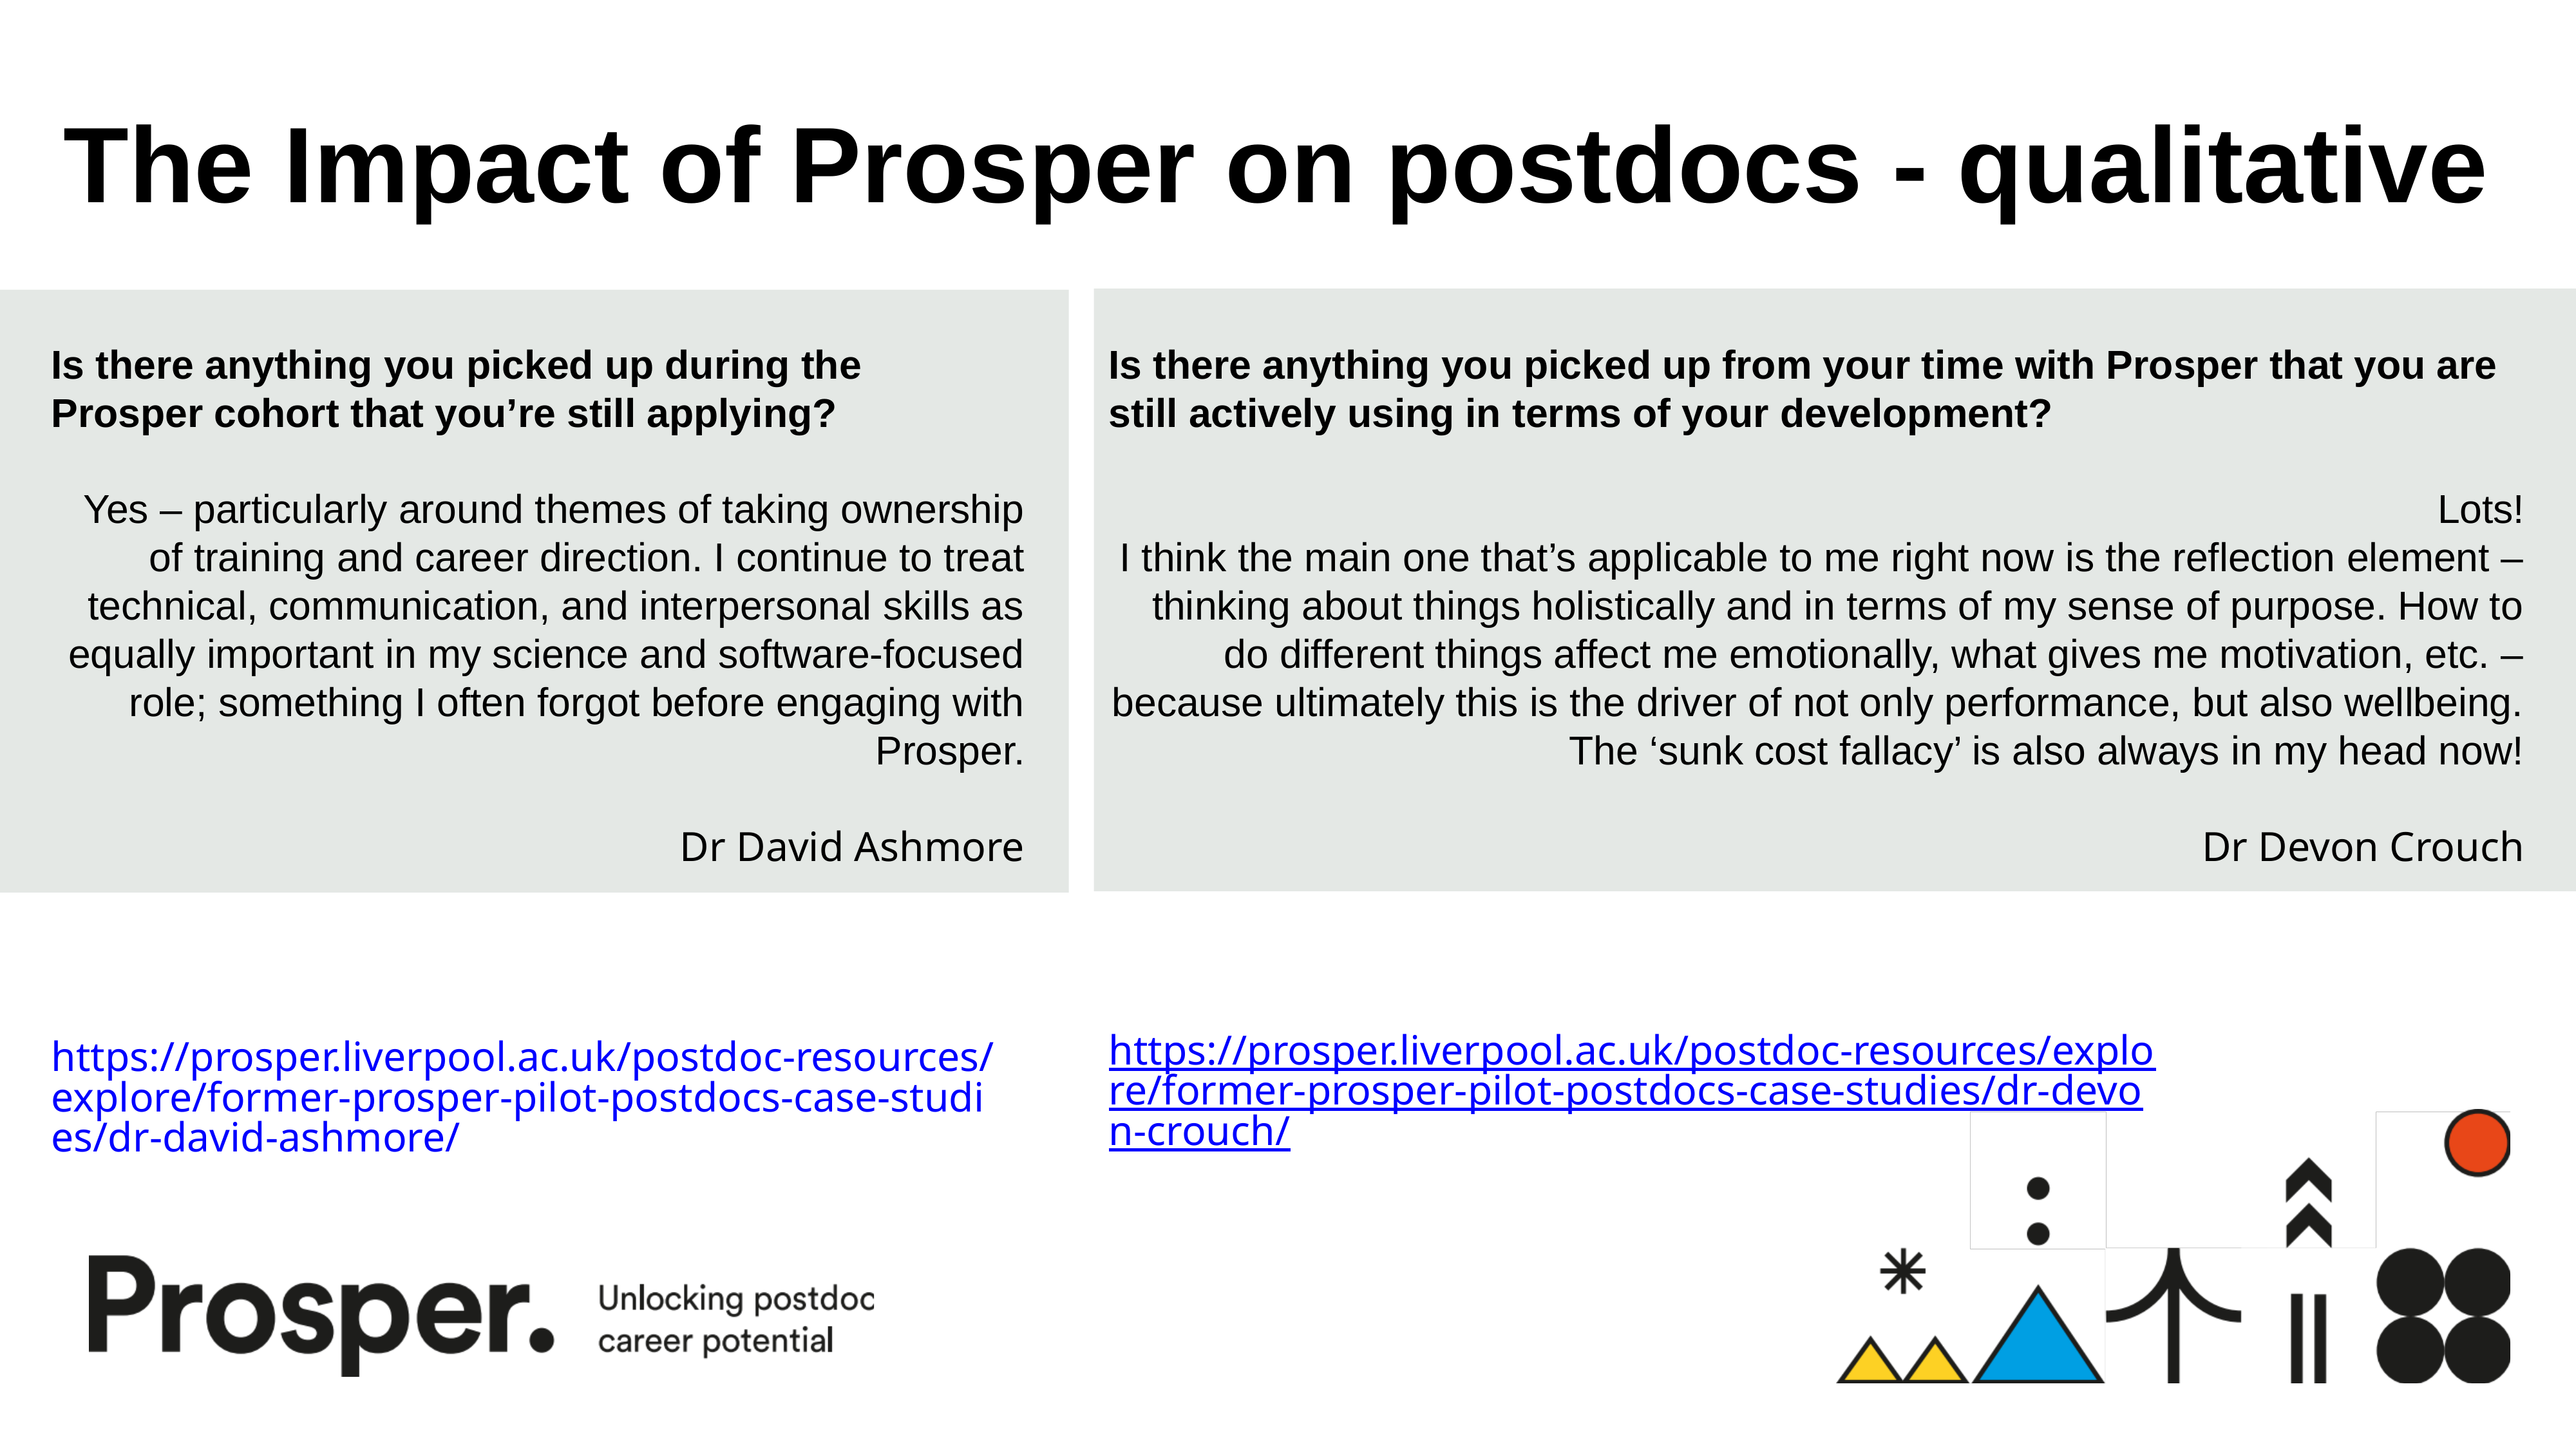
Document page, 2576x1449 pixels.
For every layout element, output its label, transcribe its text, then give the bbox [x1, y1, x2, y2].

title The Impact of Prosper on postdocs - qualitative [62, 95, 2513, 331]
text_box Is there anything you picked up from your time with Prosper that you are still actively using in terms of your development? Lots! I think the main one that’s applicable to me right now is the reflection element – thinking about things holistically and in terms of my sense of purpose. How to do different things affect me emotionally, what gives me motivation, etc. – because ultimately this is the driver of not only performance, but also wellbeing. The ‘sunk cost fallacy’ is also always in my head now! Dr Devon Crouch [1103, 333, 2530, 875]
text_box Is there anything you picked up during the Prosper cohort that you’re still applying? Yes – particularly around themes of taking ownership of training and career direction. I continue to treat technical, communication, and interpersonal skills as equally important in my science and software-focused role; something I often forgot before engaging with Prosper. Dr David Ashmore [46, 333, 1031, 875]
text_box [1094, 289, 2576, 891]
text_box https://prosper.liverpool.ac.uk/postdoc-resources/explore/former-prosper-pilot-postdocs-case-studies/dr-david-ashmore/ [46, 1026, 1002, 1092]
text_box https://prosper.liverpool.ac.uk/postdoc-resources/explore/former-prosper-pilot-postdocs-case-studies/dr-devon-crouch/ [1103, 1019, 2171, 1084]
text_box [0, 289, 1069, 893]
